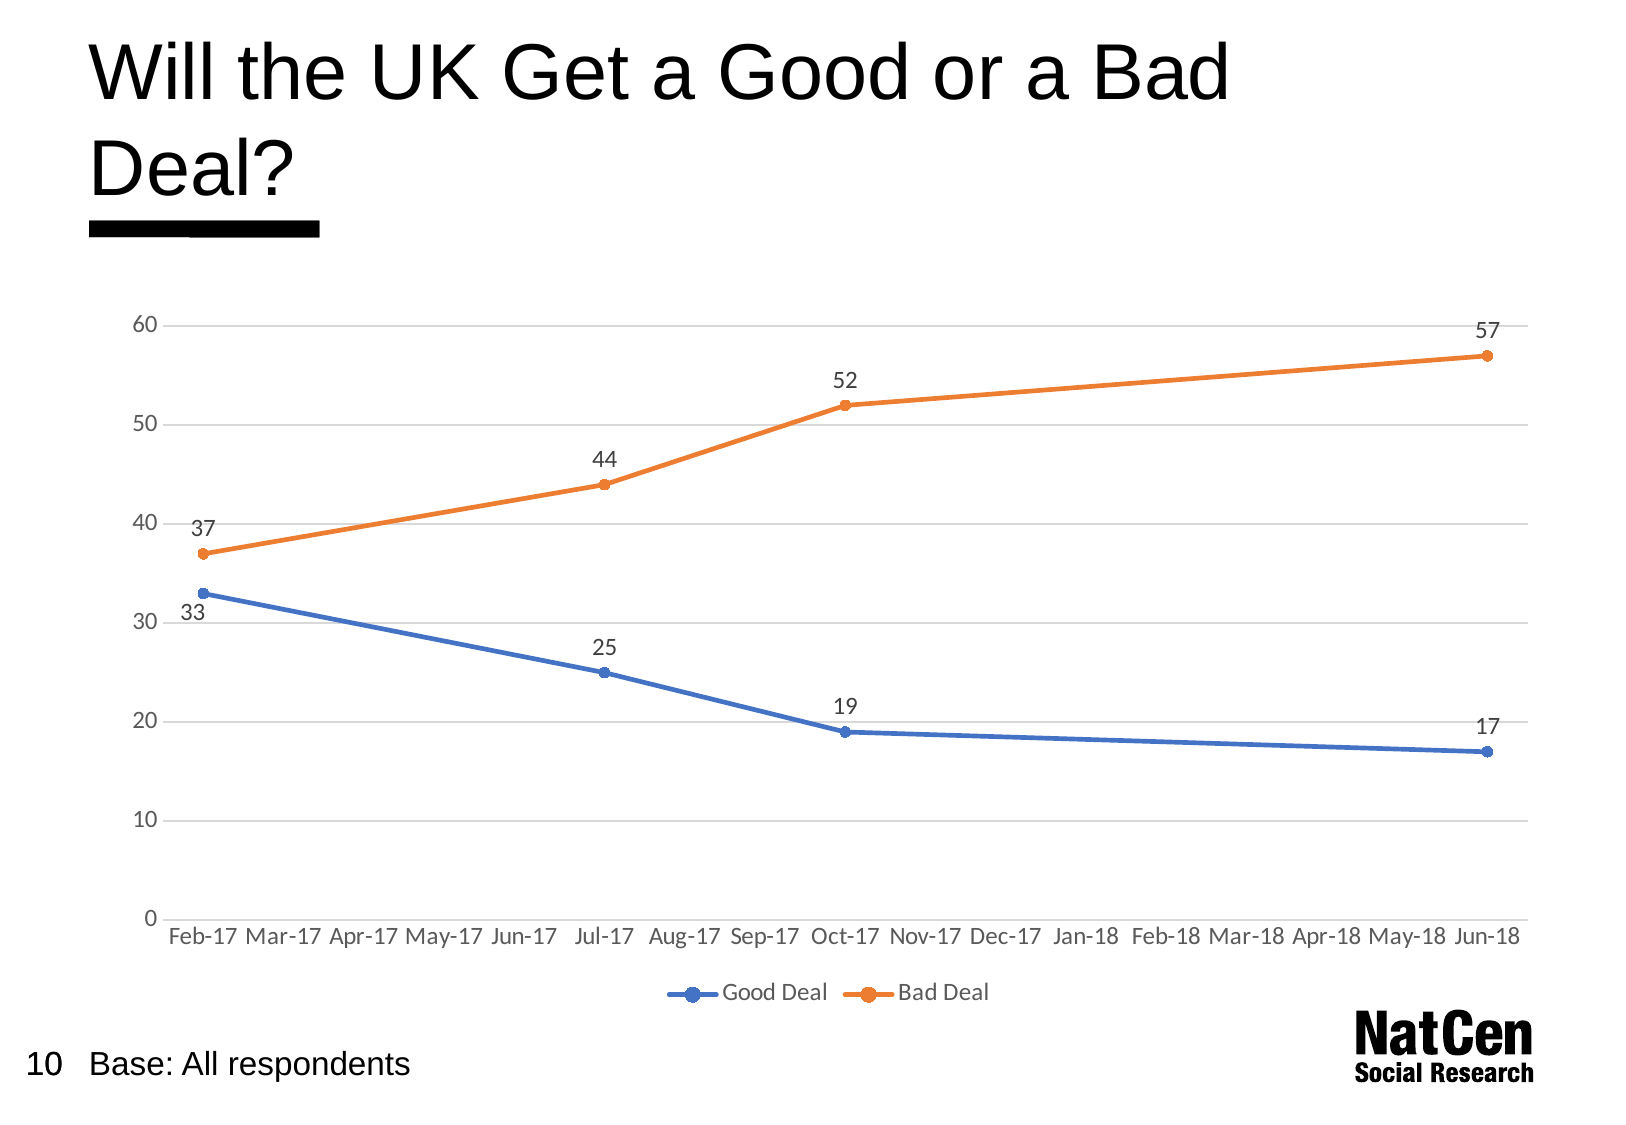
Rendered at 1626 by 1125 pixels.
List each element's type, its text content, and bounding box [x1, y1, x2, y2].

title Will the UK Get a Good or a Bad Deal? [89, 75, 1234, 211]
text_box Base: All respondents [88, 1042, 1233, 1083]
chart [102, 299, 1557, 1014]
